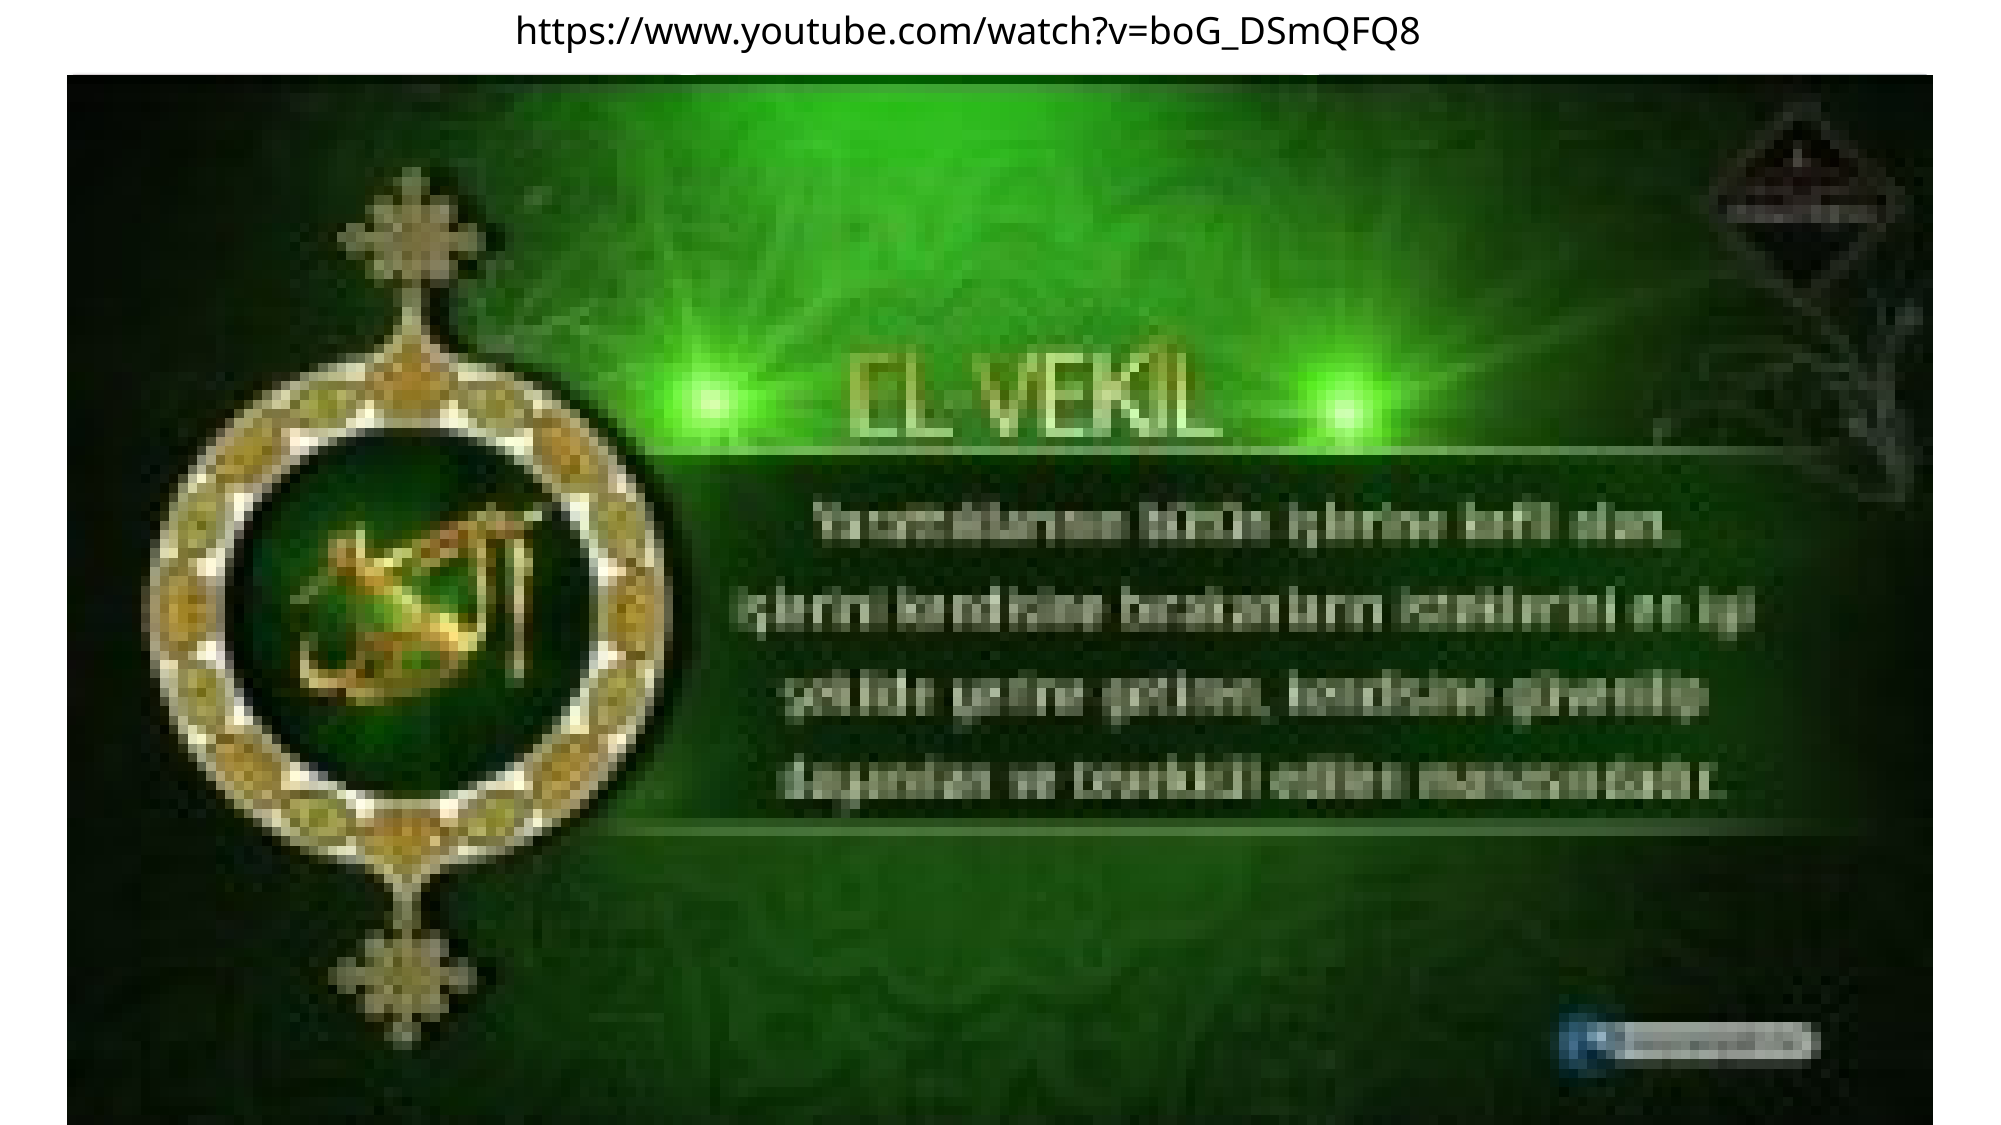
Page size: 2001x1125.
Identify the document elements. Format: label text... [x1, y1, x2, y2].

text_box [65, 74, 1934, 1125]
text_box https://www.youtube.com/watch?v=boG_DSmQFQ8 [500, 0, 1500, 60]
